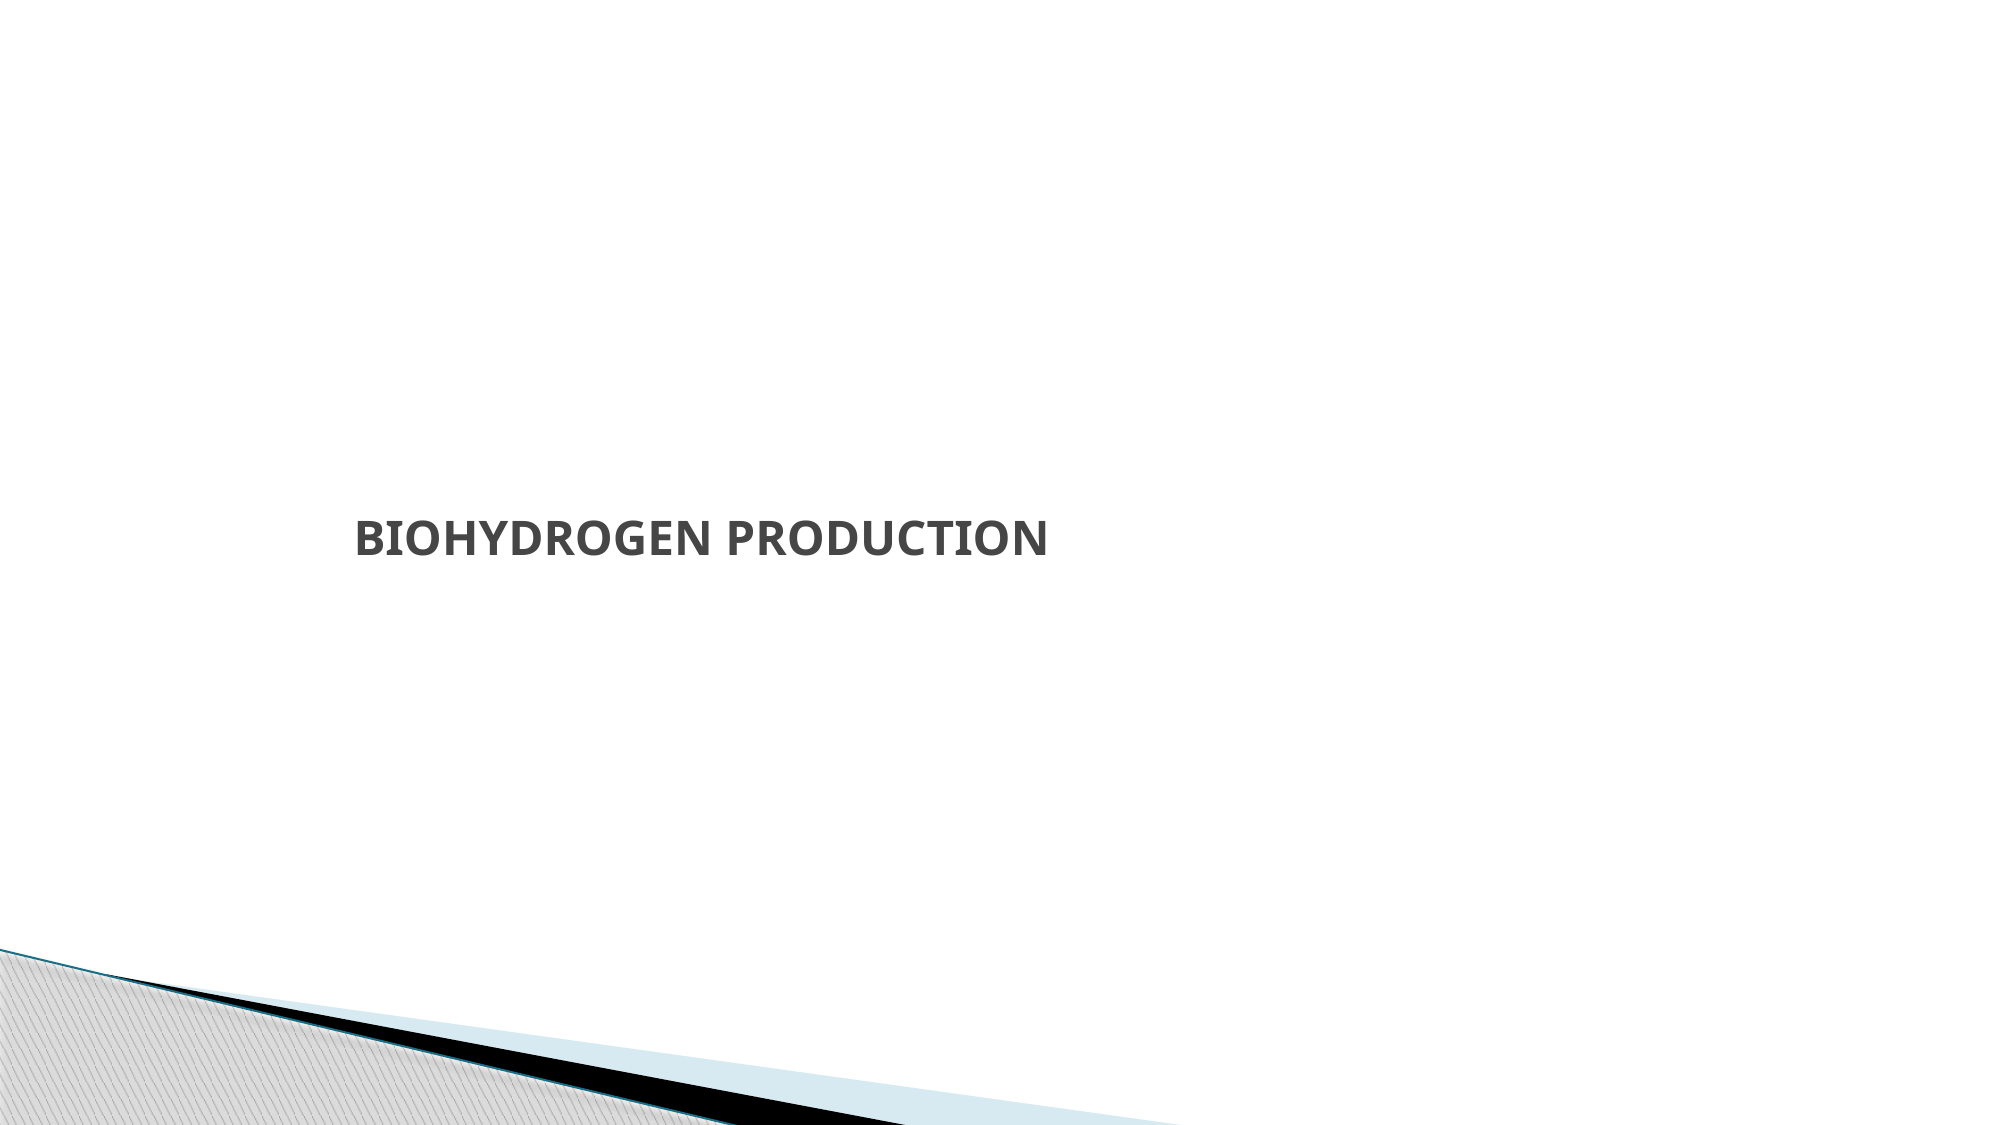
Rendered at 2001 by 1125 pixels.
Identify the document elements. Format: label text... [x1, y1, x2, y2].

title BIOHYDROGEN PRODUCTION [338, 385, 1689, 573]
